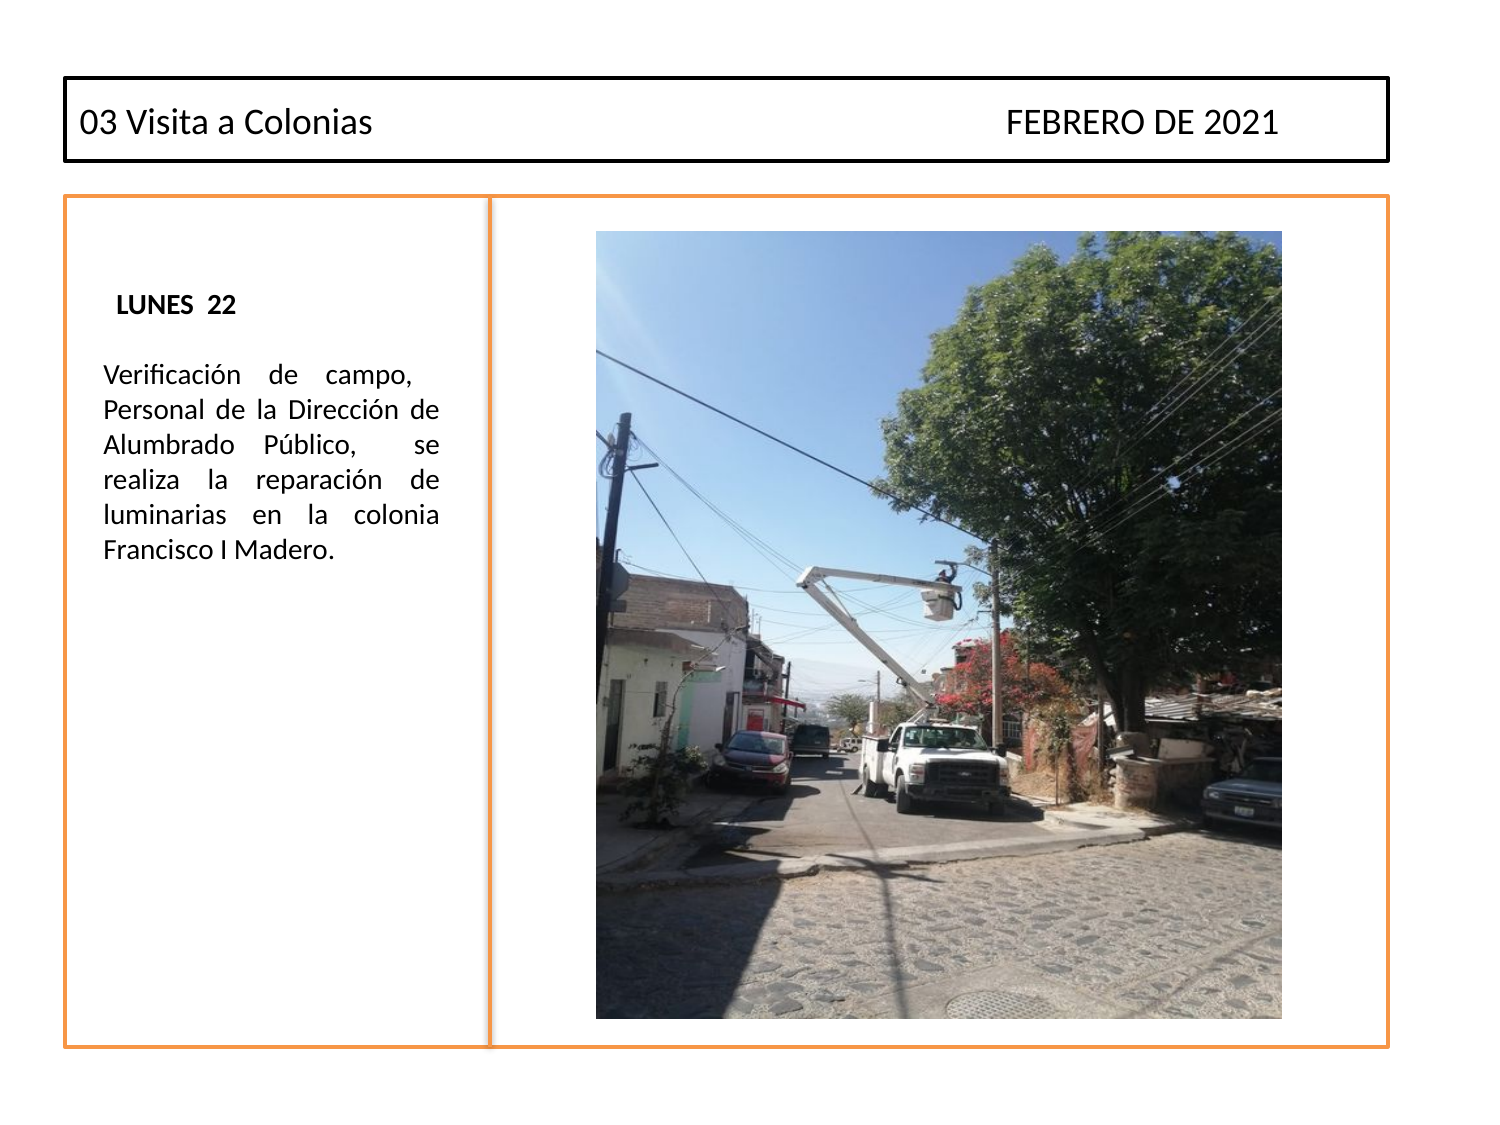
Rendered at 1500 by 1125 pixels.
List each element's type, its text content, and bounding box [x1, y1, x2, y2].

picture [596, 231, 1282, 1019]
text_box FEBRERO DE 2021 [761, 89, 1365, 150]
text_box 03 Visita a Colonias [63, 76, 1390, 163]
text_box [63, 194, 1390, 1049]
text_box LUNES 22 Verificación de campo, Personal de la Dirección de Alumbrado Público, se realiza la reparación de luminarias en la colonia Francisco I Madero. [88, 243, 455, 573]
